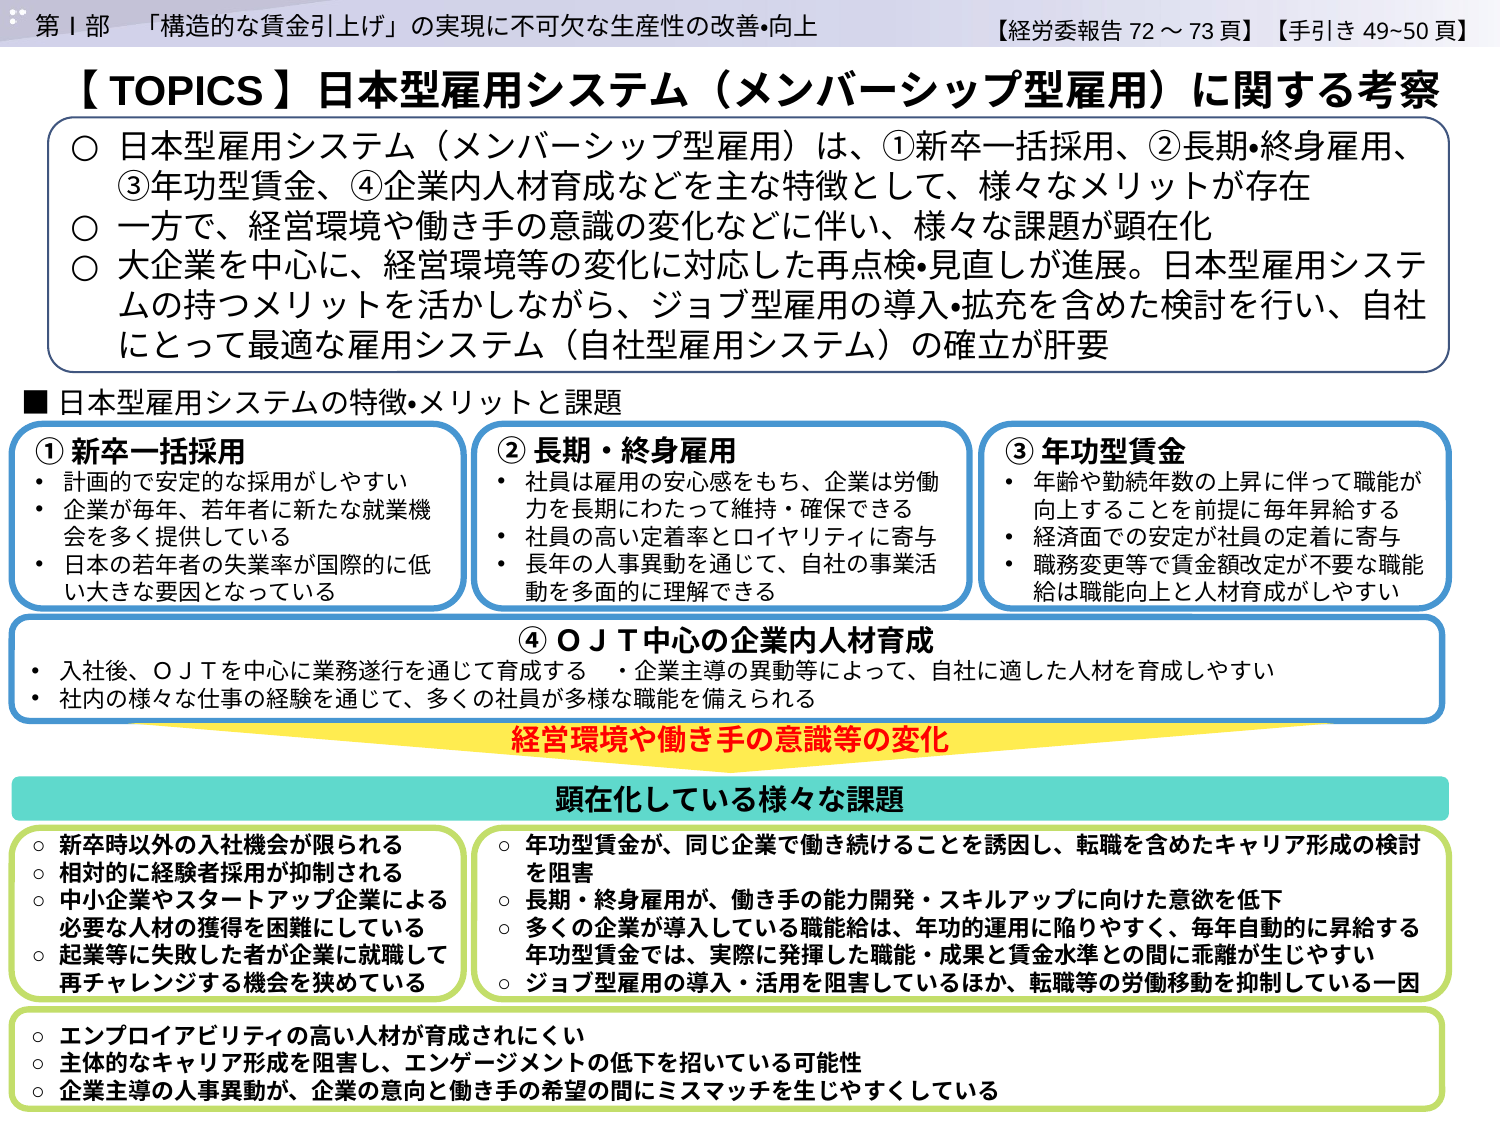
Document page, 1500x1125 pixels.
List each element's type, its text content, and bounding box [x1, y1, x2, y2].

text_box 第Ⅰ部 「構造的な賃金引上げ」の実現に不可欠な生産性の改善・向上 [20, 47, 928, 51]
text_box ■日本型雇用システムの特徴・メリットと課題 [6, 377, 1184, 427]
slide_number 31 [1162, 1065, 1500, 1125]
text_box 【TOPICS】日本型雇用システム（メンバーシップ型雇用）に関する考察 [34, 47, 1500, 131]
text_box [11, 423, 1449, 1109]
picture [0, 0, 1500, 47]
text_box 【経労委報告72～73頁】【手引き49~50頁】 [966, 47, 1500, 52]
text_box 日本型雇用システム（メンバーシップ型雇用）は、①新卒一括採用、②長期・終身雇用、③年功型賃金、④企業内人材育成などを主な特徴として、様々なメリットが存在 一方で、経営環境や働き手の意識の変化などに伴い、様々な課題が顕在化 大企業を中心に、経営環境等の変化に対応した再点検・見直しが進展。日本型雇用システムの持つメリットを活かしながら、ジョブ型雇用の導入・拡充を含めた検討を行い、自社にとって最適な雇用システム（自社型雇用システム）の確立が肝要 [47, 116, 1450, 374]
